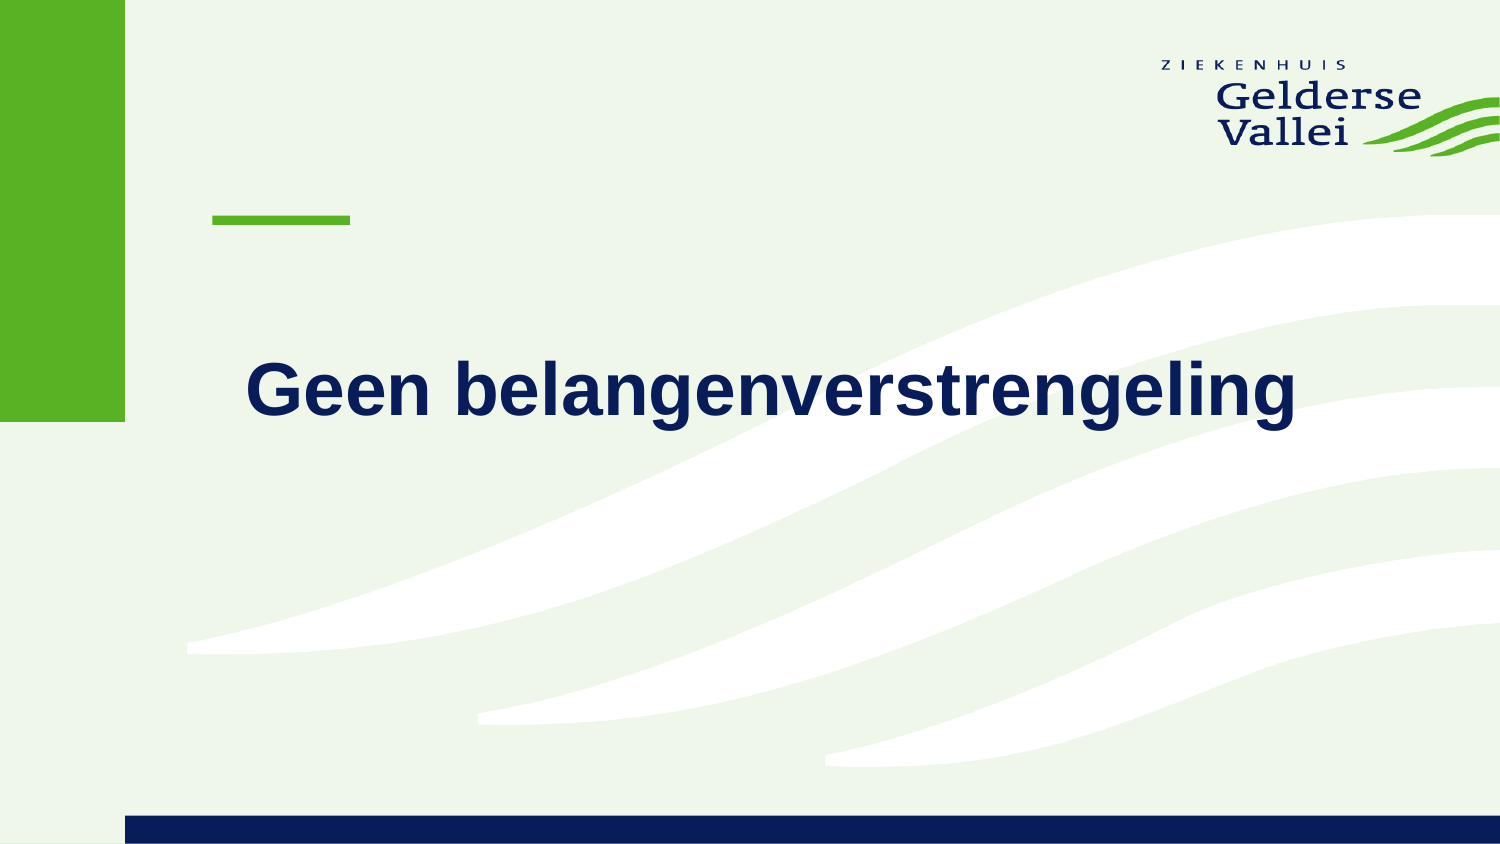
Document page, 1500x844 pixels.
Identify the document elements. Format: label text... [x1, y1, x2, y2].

picture [187, 215, 1500, 767]
title Geen belangenverstrengeling [230, 315, 1436, 457]
picture [1145, 46, 1500, 166]
